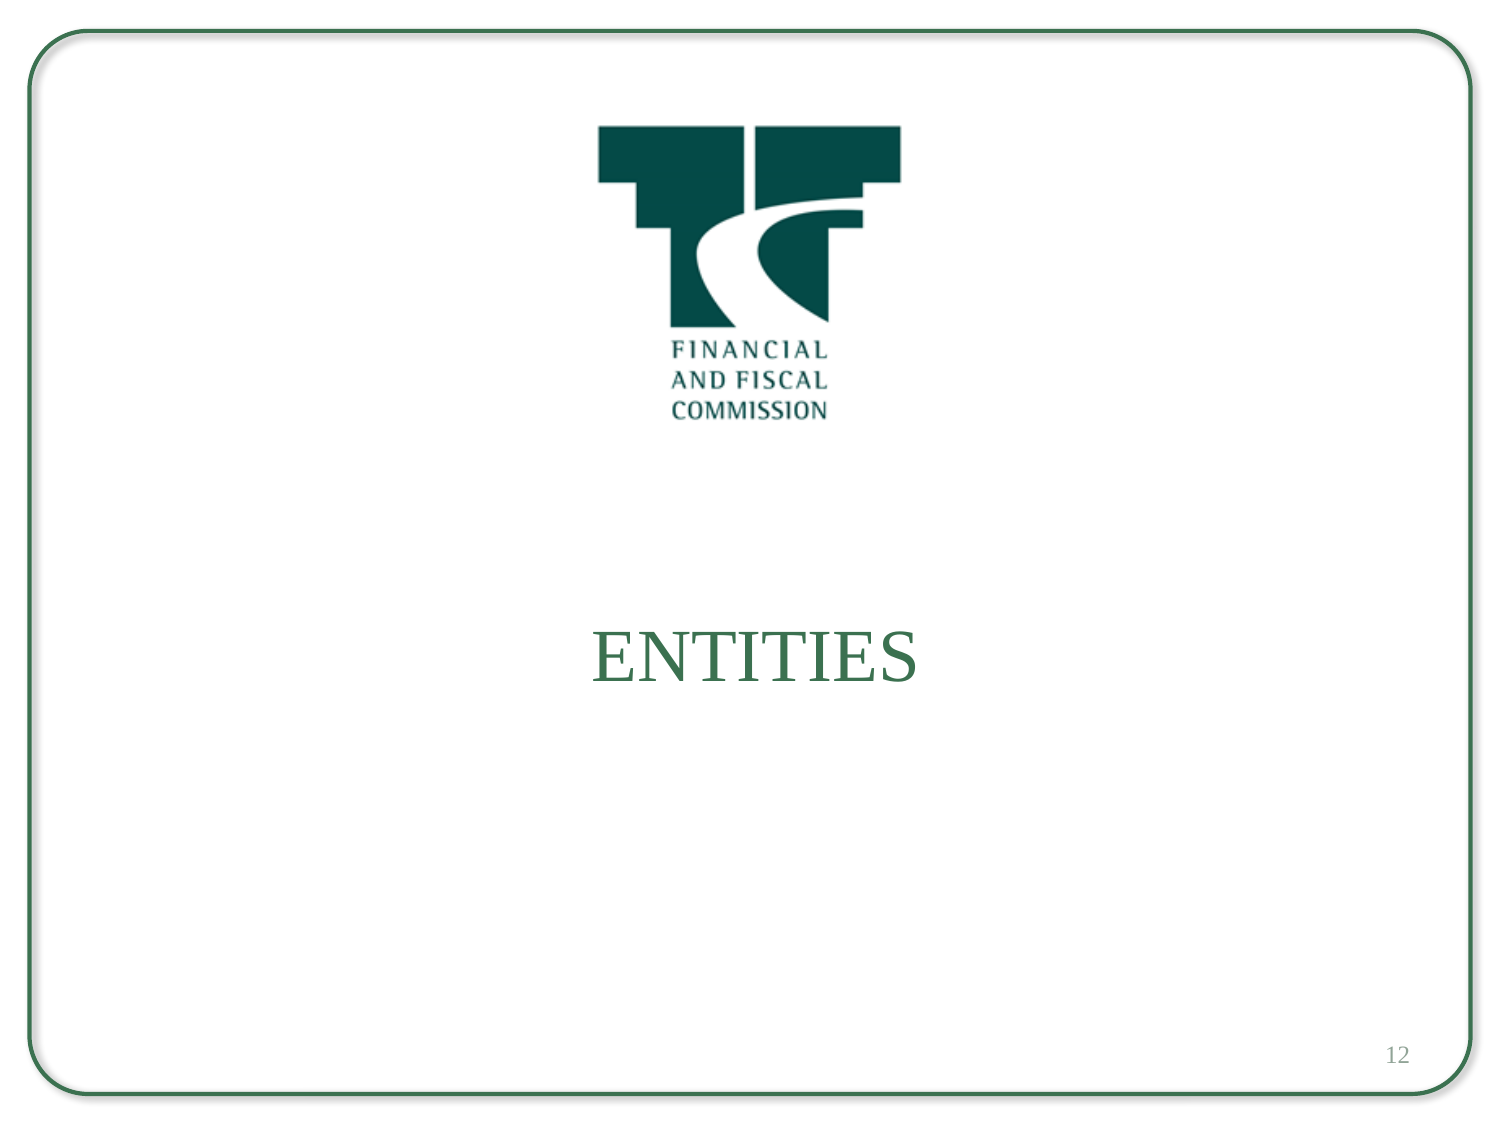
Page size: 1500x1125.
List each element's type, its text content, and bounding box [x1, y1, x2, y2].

slide_number 12 [1074, 1023, 1425, 1084]
list Entities [118, 515, 1394, 705]
picture [572, 95, 928, 451]
